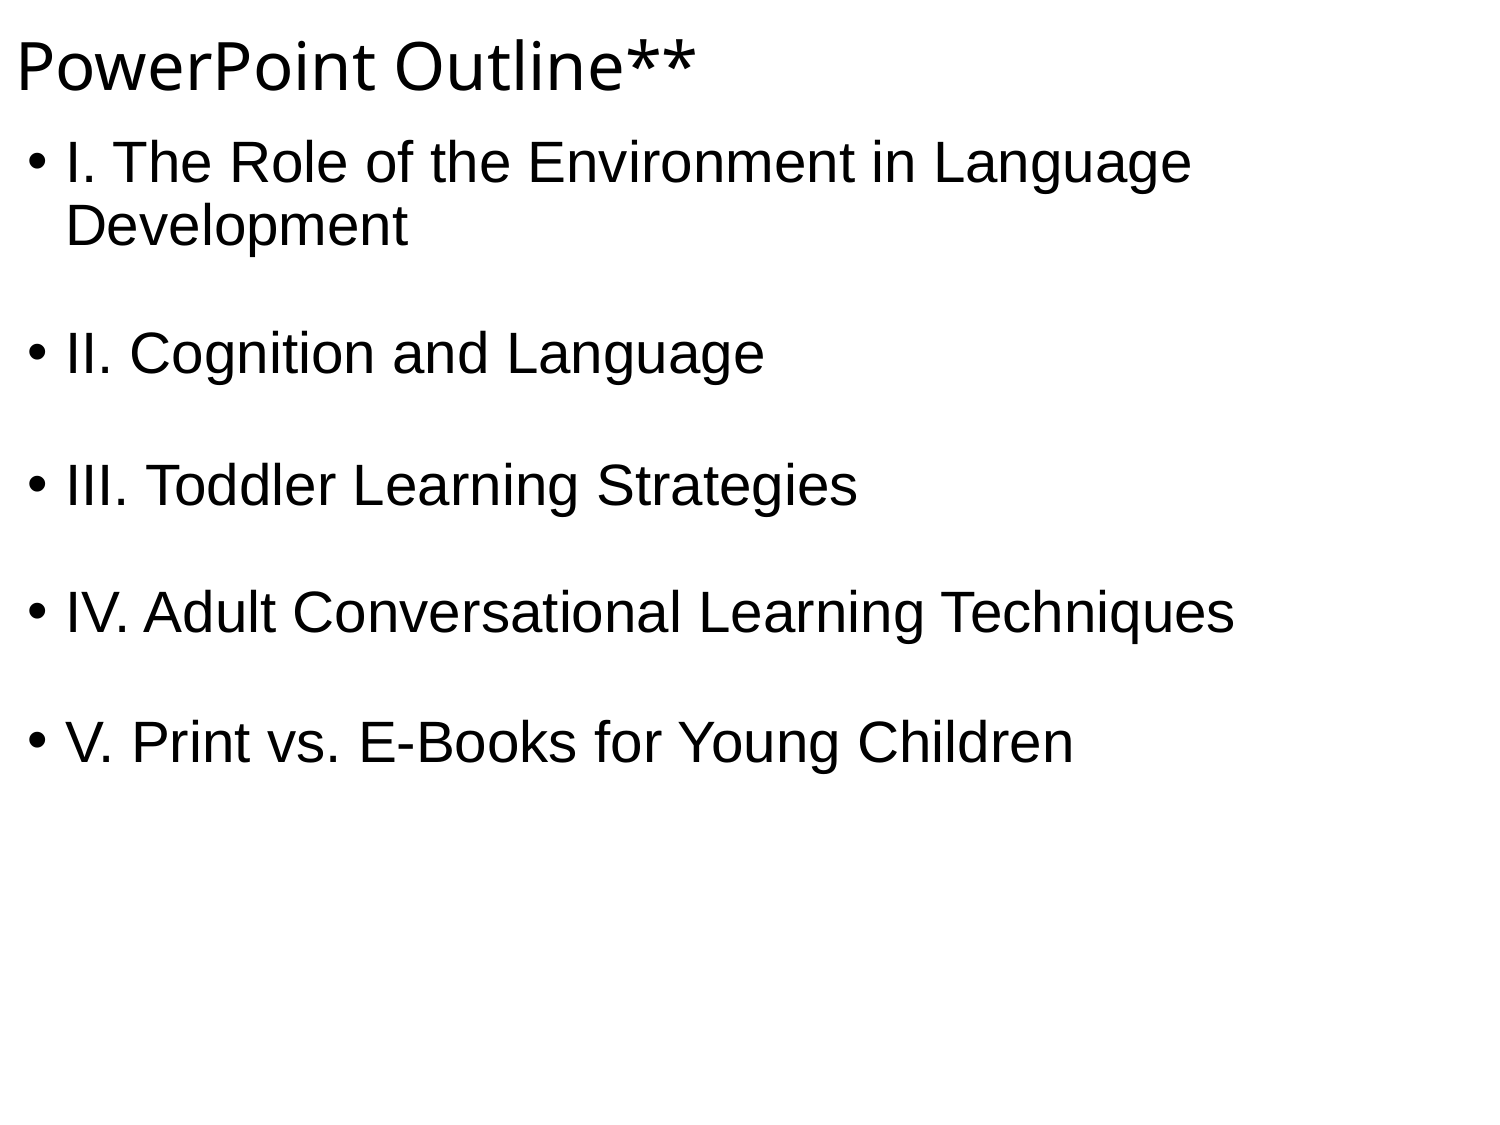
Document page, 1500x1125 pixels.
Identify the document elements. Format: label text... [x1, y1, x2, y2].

list I. The Role of the Environment in Language Development II. Cognition and Language III. Toddler Learning Strategies IV. Adult Conversational Learning Techniques V. Print vs. E-Books for Young Children [12, 125, 1263, 1088]
title PowerPoint Outline** [0, 24, 1438, 113]
